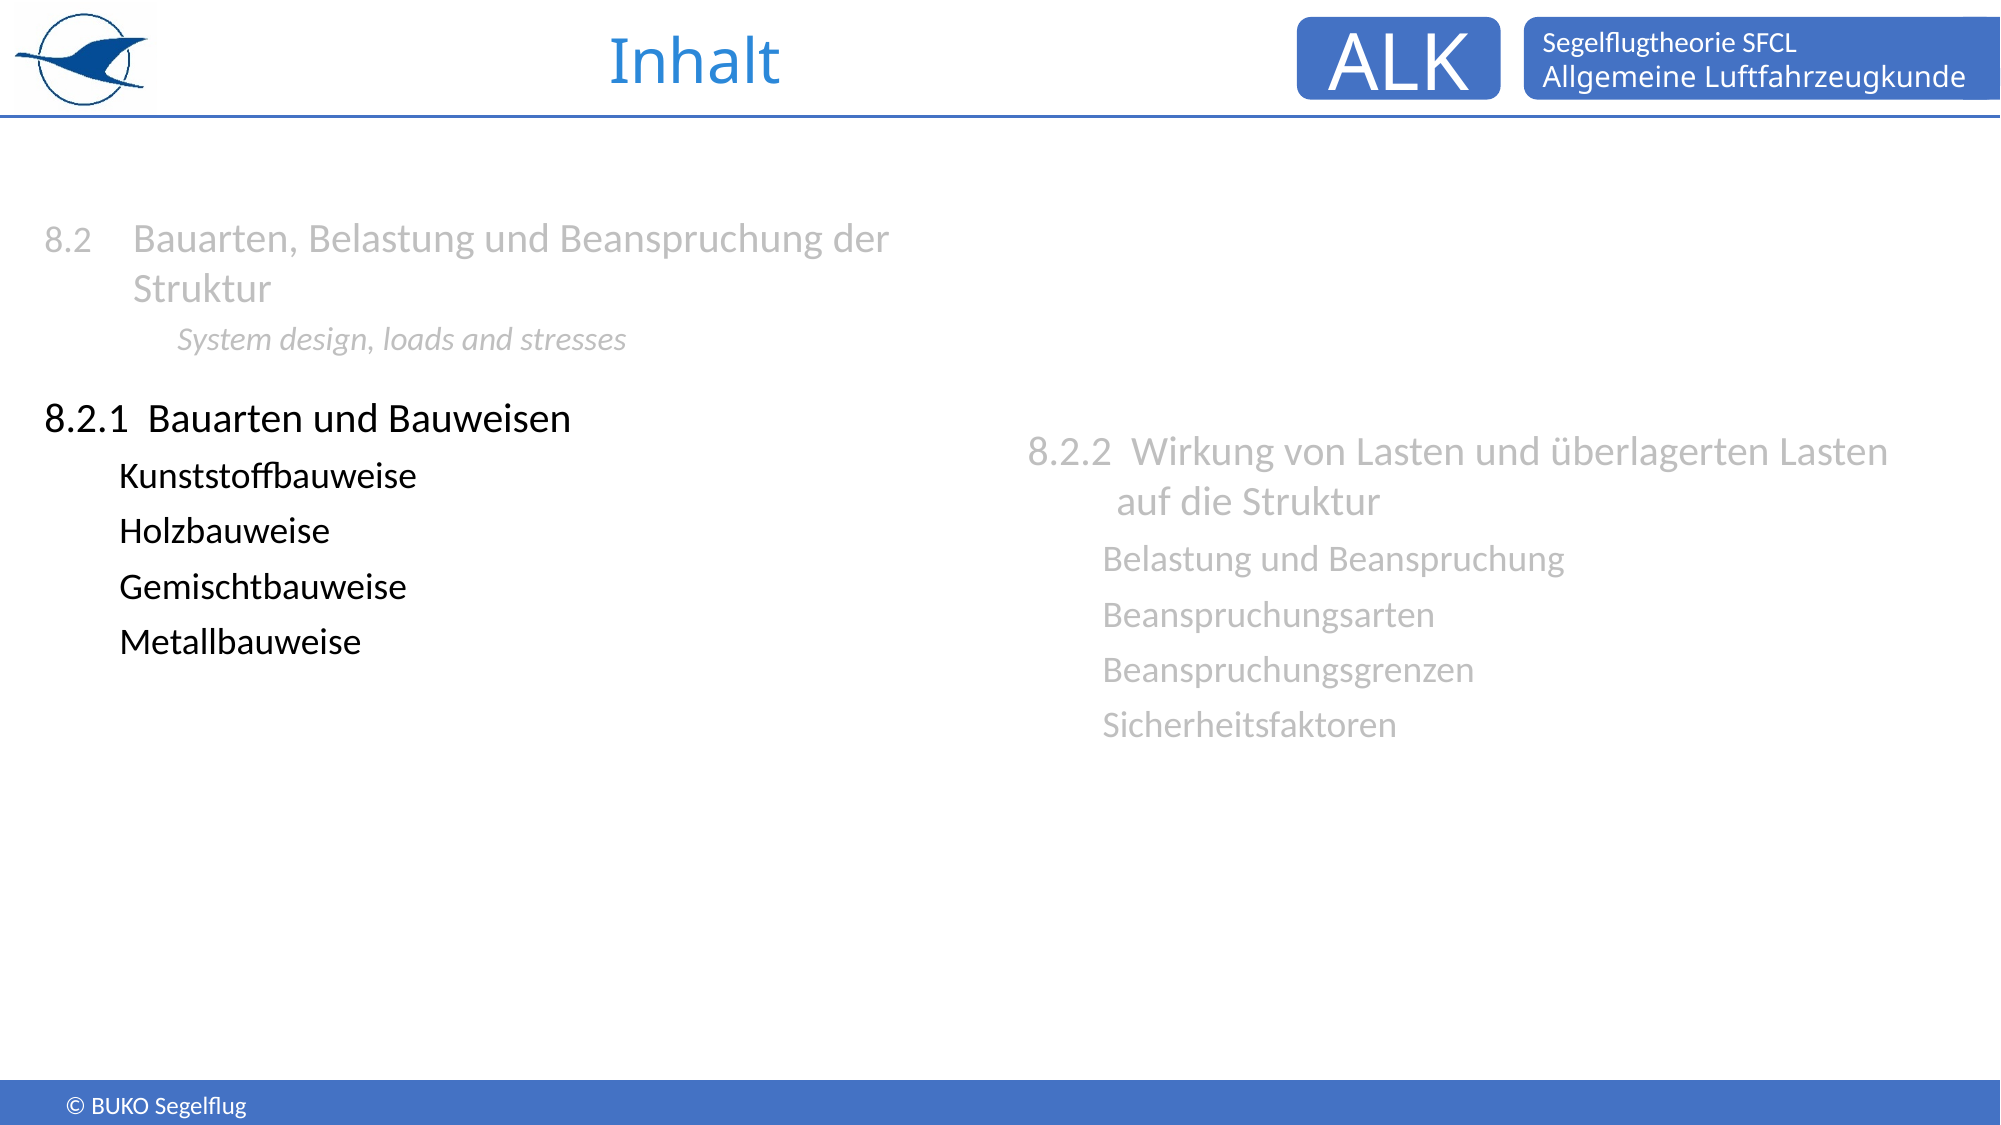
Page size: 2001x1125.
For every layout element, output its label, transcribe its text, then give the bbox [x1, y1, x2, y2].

list 8.2.2 Wirkung von Lasten und überlagerten Lasten auf die Struktur Belastung und Beanspruchung Beanspruchungsarten Beanspruchungsgrenzen Sicherheitsfaktoren [1012, 203, 1964, 1014]
list 8.2 Bauarten, Belastung und Beanspruchung der Struktur System design, loads and stresses 8.2.1 Bauarten und Bauweisen Kunststoffbauweise Holzbauweise Gemischtbauweise Metallbauweise [29, 203, 988, 1014]
title Inhalt [156, 21, 1234, 105]
picture [14, 2, 157, 115]
